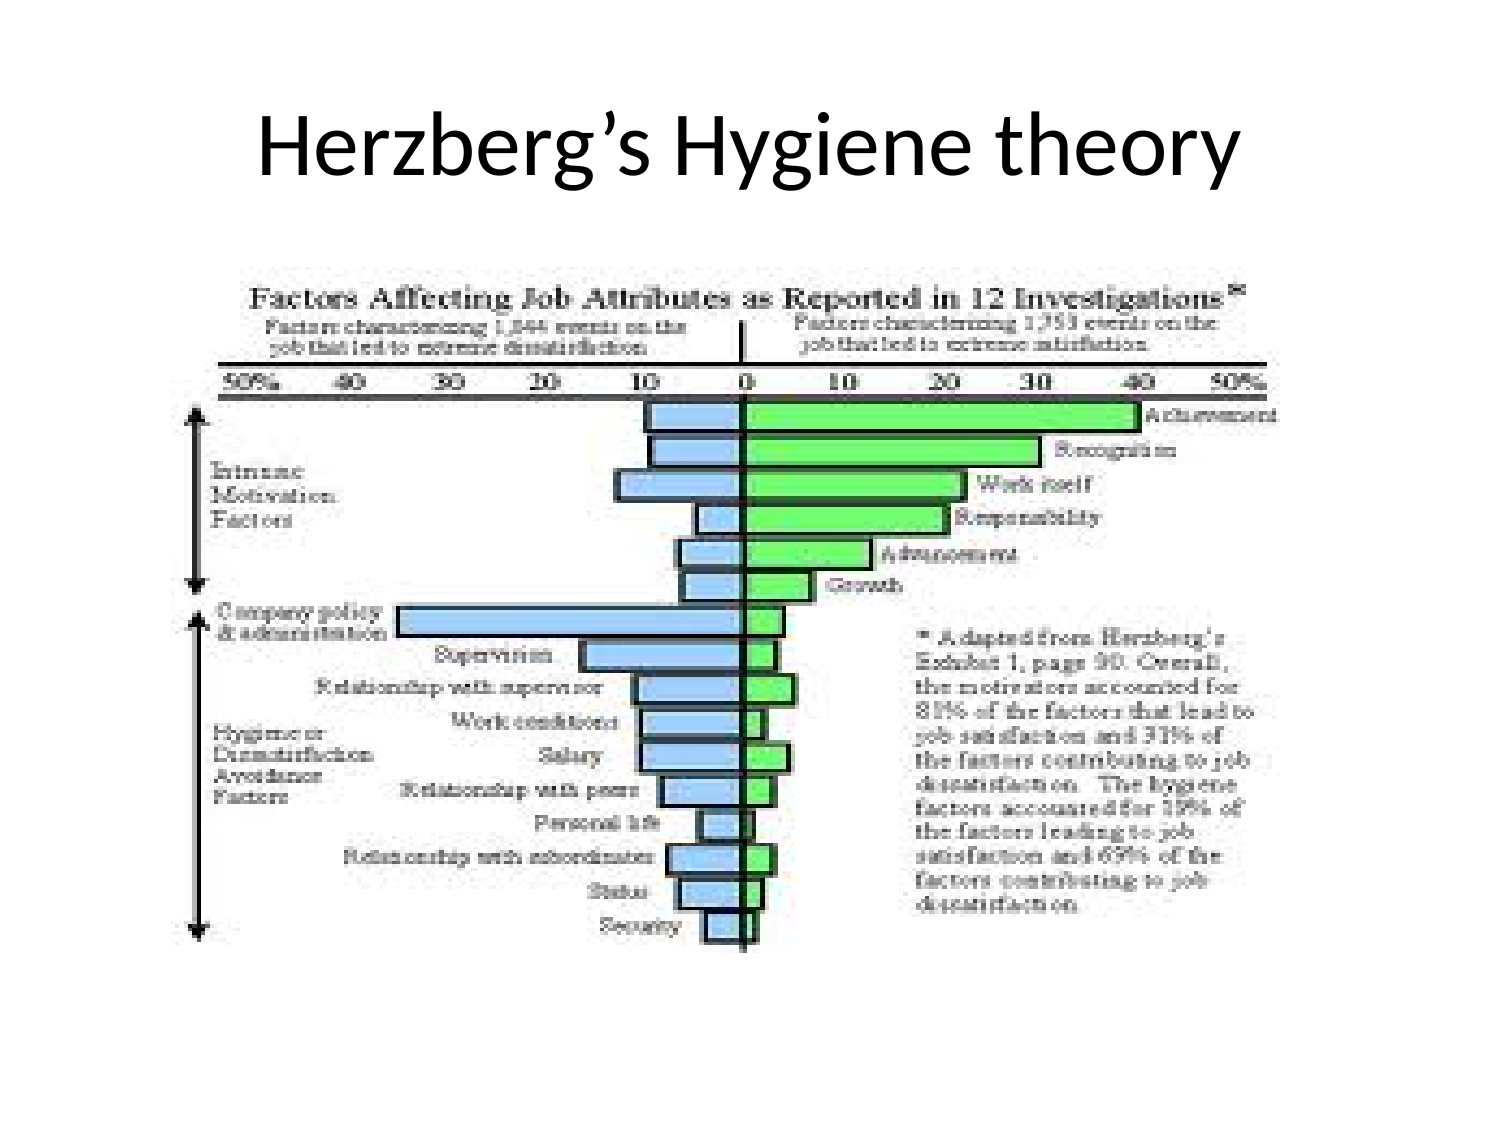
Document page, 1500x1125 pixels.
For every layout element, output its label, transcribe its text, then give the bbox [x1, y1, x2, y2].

title Herzberg’s Hygiene theory [75, 45, 1425, 233]
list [170, 266, 1294, 953]
